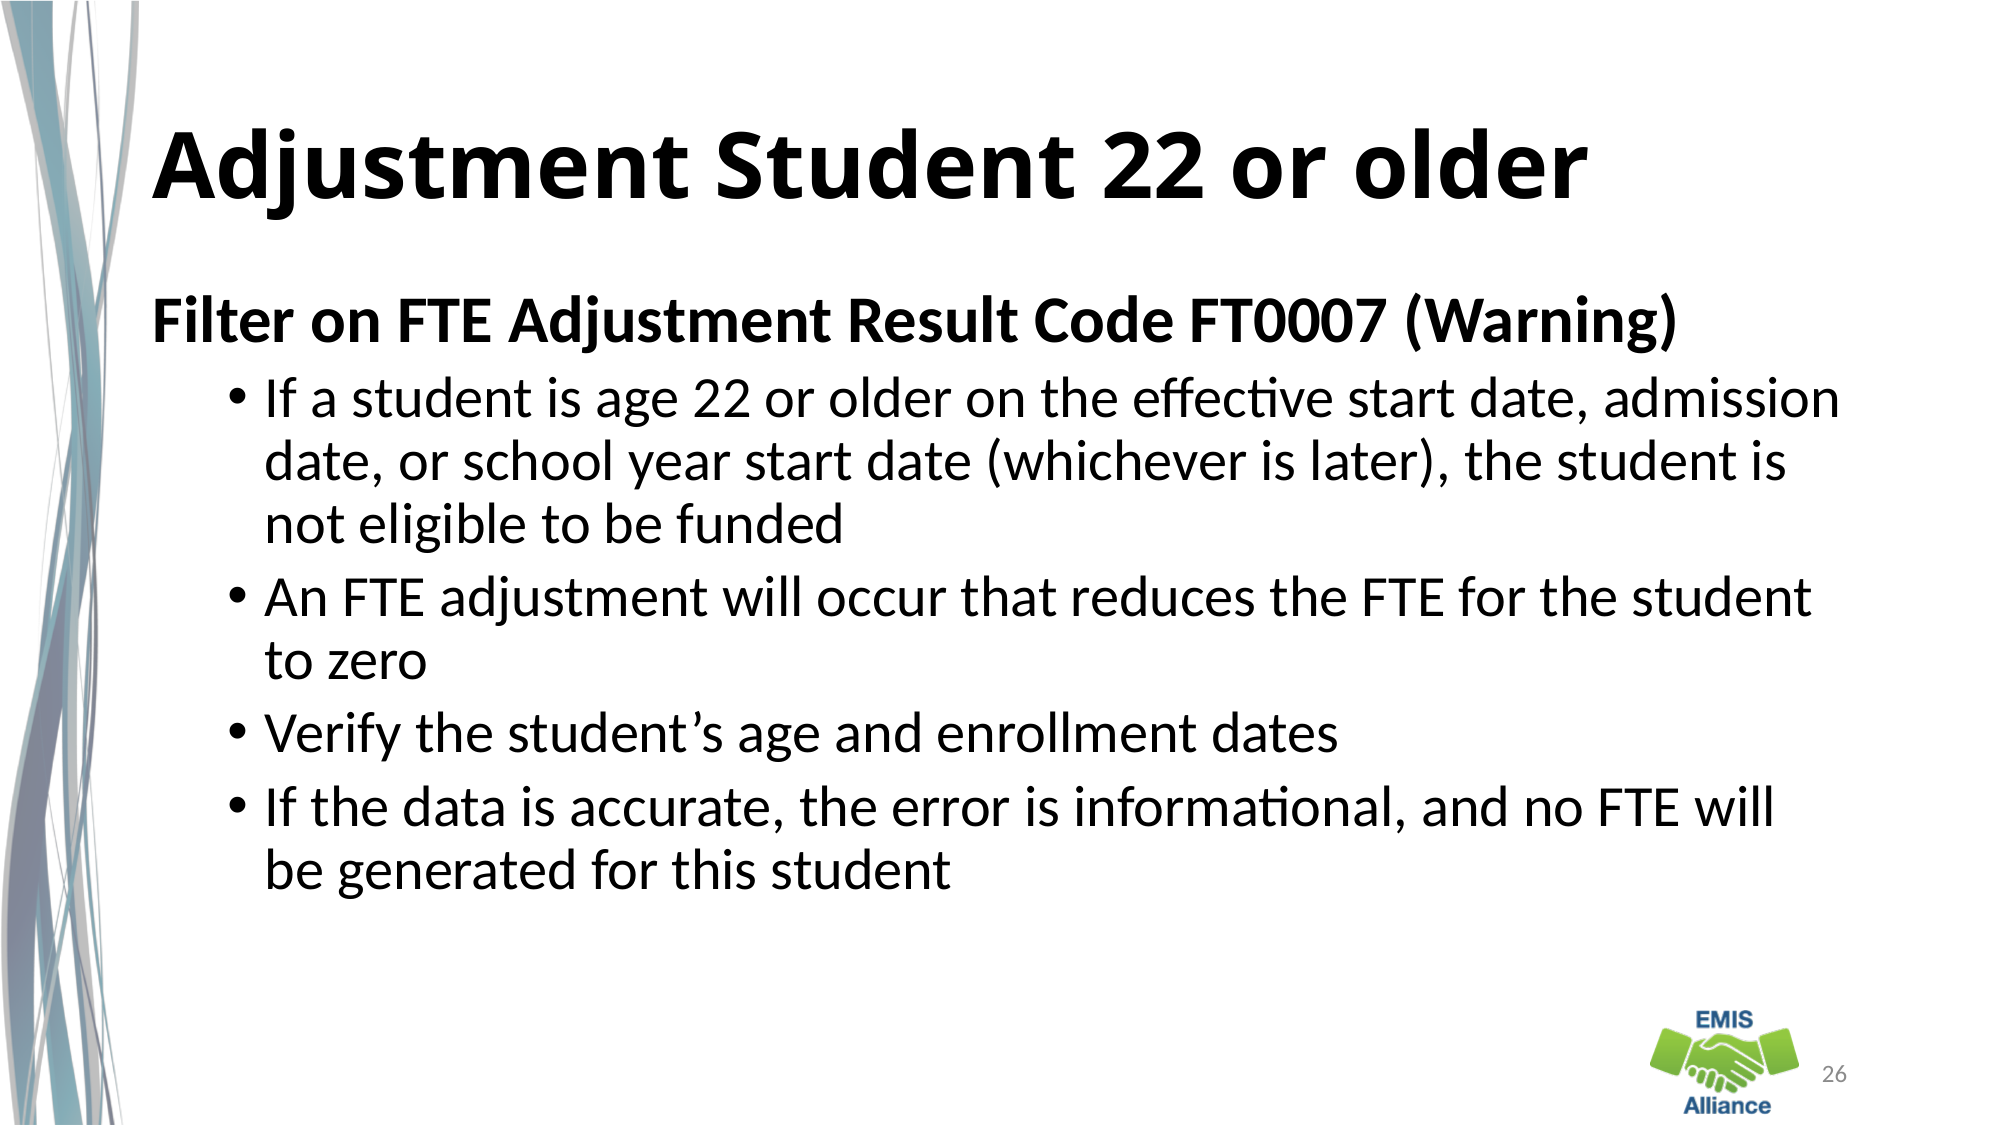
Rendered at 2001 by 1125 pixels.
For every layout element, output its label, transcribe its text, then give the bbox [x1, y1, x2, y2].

list Filter on FTE Adjustment Result Code FT0007 (Warning) If a student is age 22 or older on the effective start date, admission date, or school year start date (whichever is later), the student is not eligible to be funded An FTE adjustment will occur that reduces the FTE for the student to zero Verify the student’s age and enrollment dates If the data is accurate, the error is informational, and no FTE will be generated for this student [137, 277, 1863, 964]
picture [1650, 1103, 1799, 1121]
title Adjustment Student 22 or older [137, 59, 1863, 277]
picture [1650, 1003, 1799, 1042]
picture [0, 2, 139, 1124]
slide_number 26 [1412, 1042, 1863, 1103]
